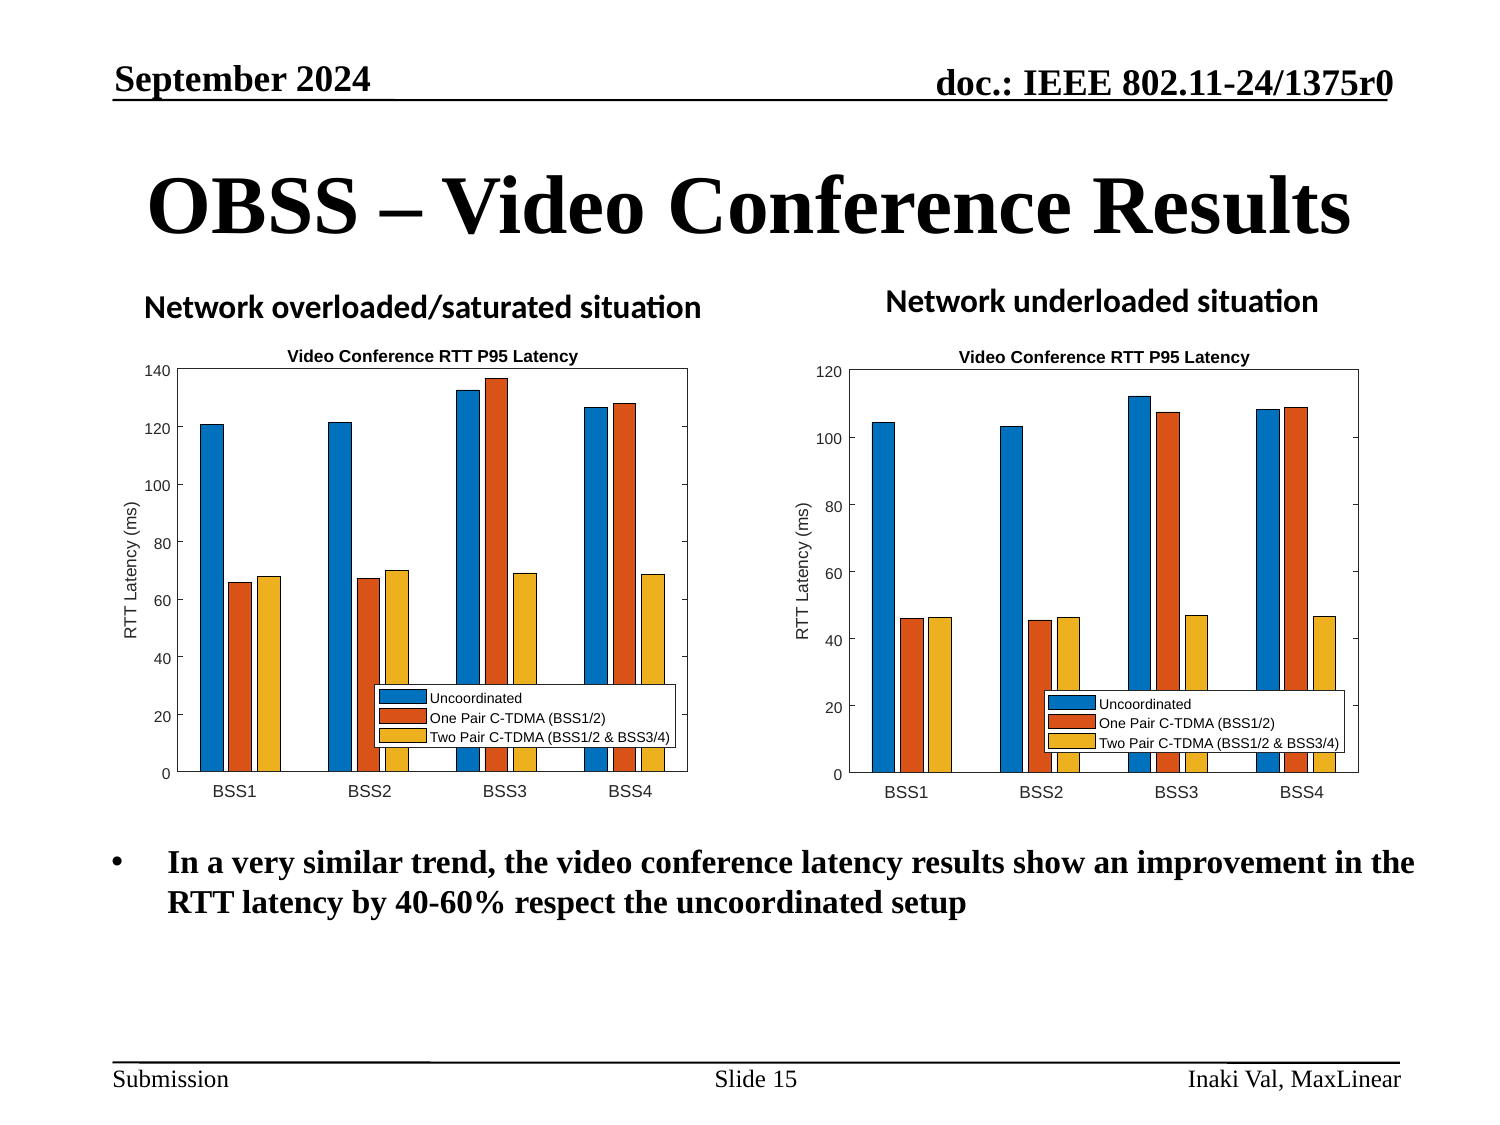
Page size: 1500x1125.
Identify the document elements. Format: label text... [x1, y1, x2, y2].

footer Inaki Val, MaxLinear [878, 1061, 1402, 1093]
title OBSS – Video Conference Results [112, 112, 1388, 288]
text_box Network underloaded situation [797, 271, 1408, 327]
list In a very similar trend, the video conference latency results show an improvement in the RTT latency by 40-60% respect the uncoordinated setup [95, 832, 1434, 1048]
slide_number Slide 15 [712, 1061, 800, 1123]
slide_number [114, 54, 423, 100]
text_box Network overloaded/saturated situation [117, 277, 729, 330]
picture [763, 333, 1420, 826]
picture [91, 332, 749, 825]
